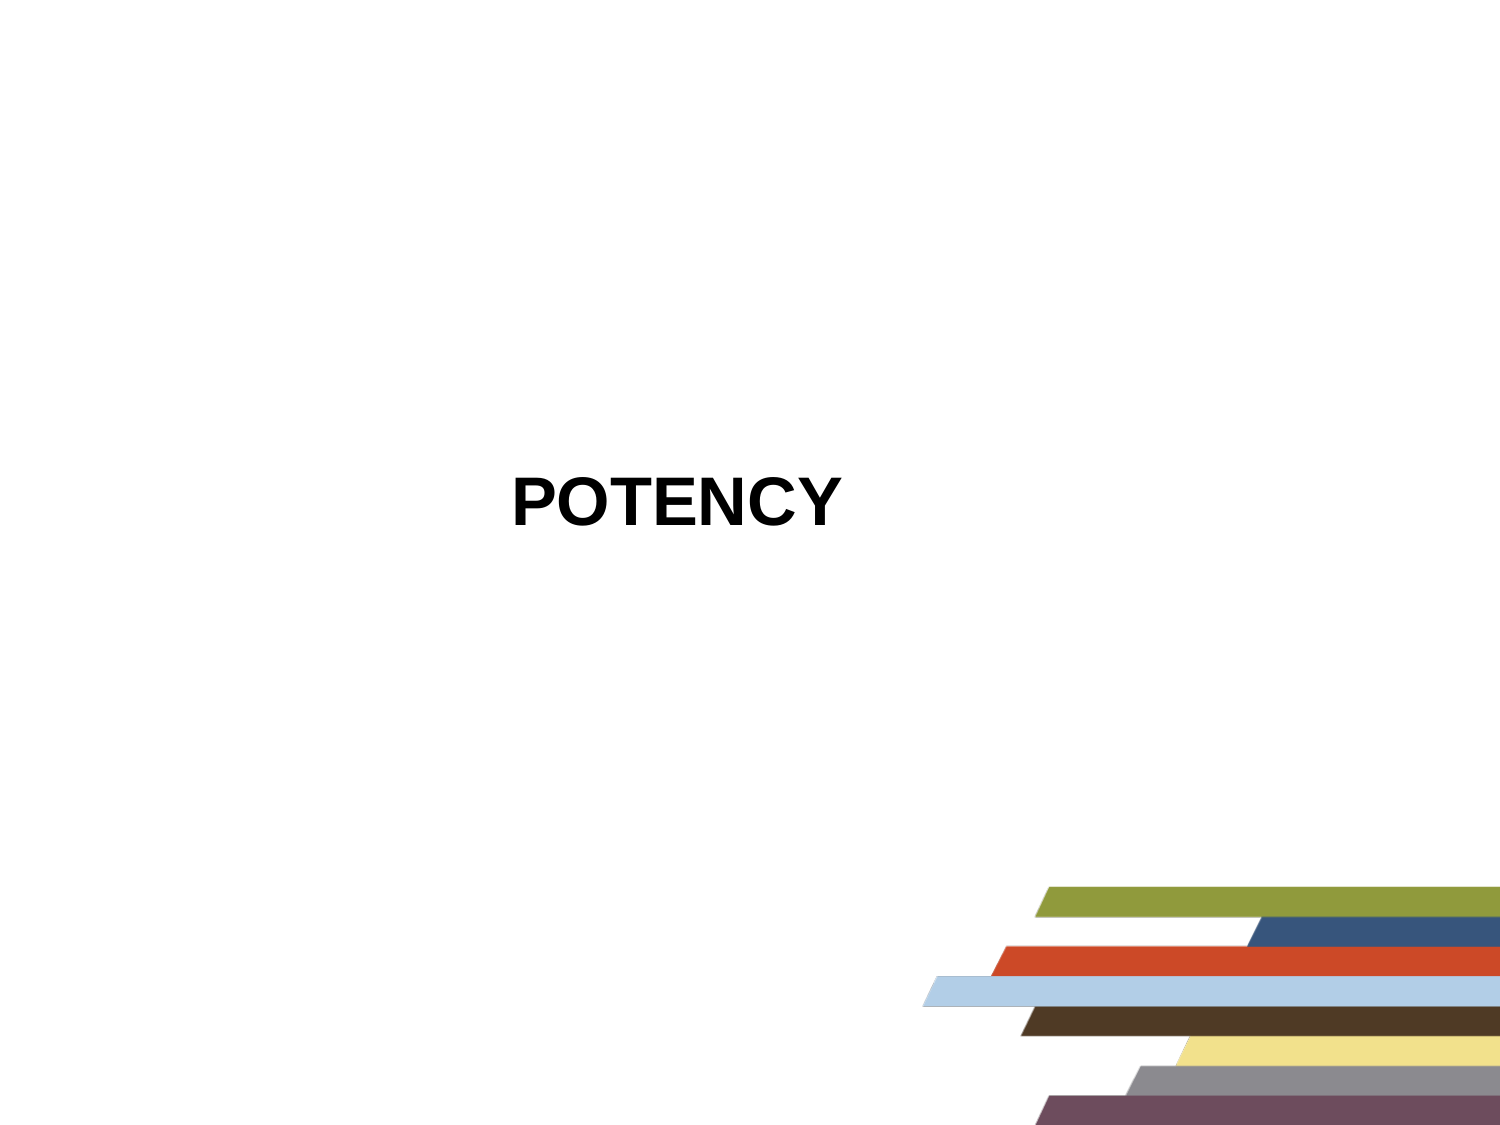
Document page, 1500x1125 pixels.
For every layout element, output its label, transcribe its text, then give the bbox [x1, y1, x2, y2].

title Potency [394, 448, 960, 533]
picture [893, 804, 1500, 1125]
